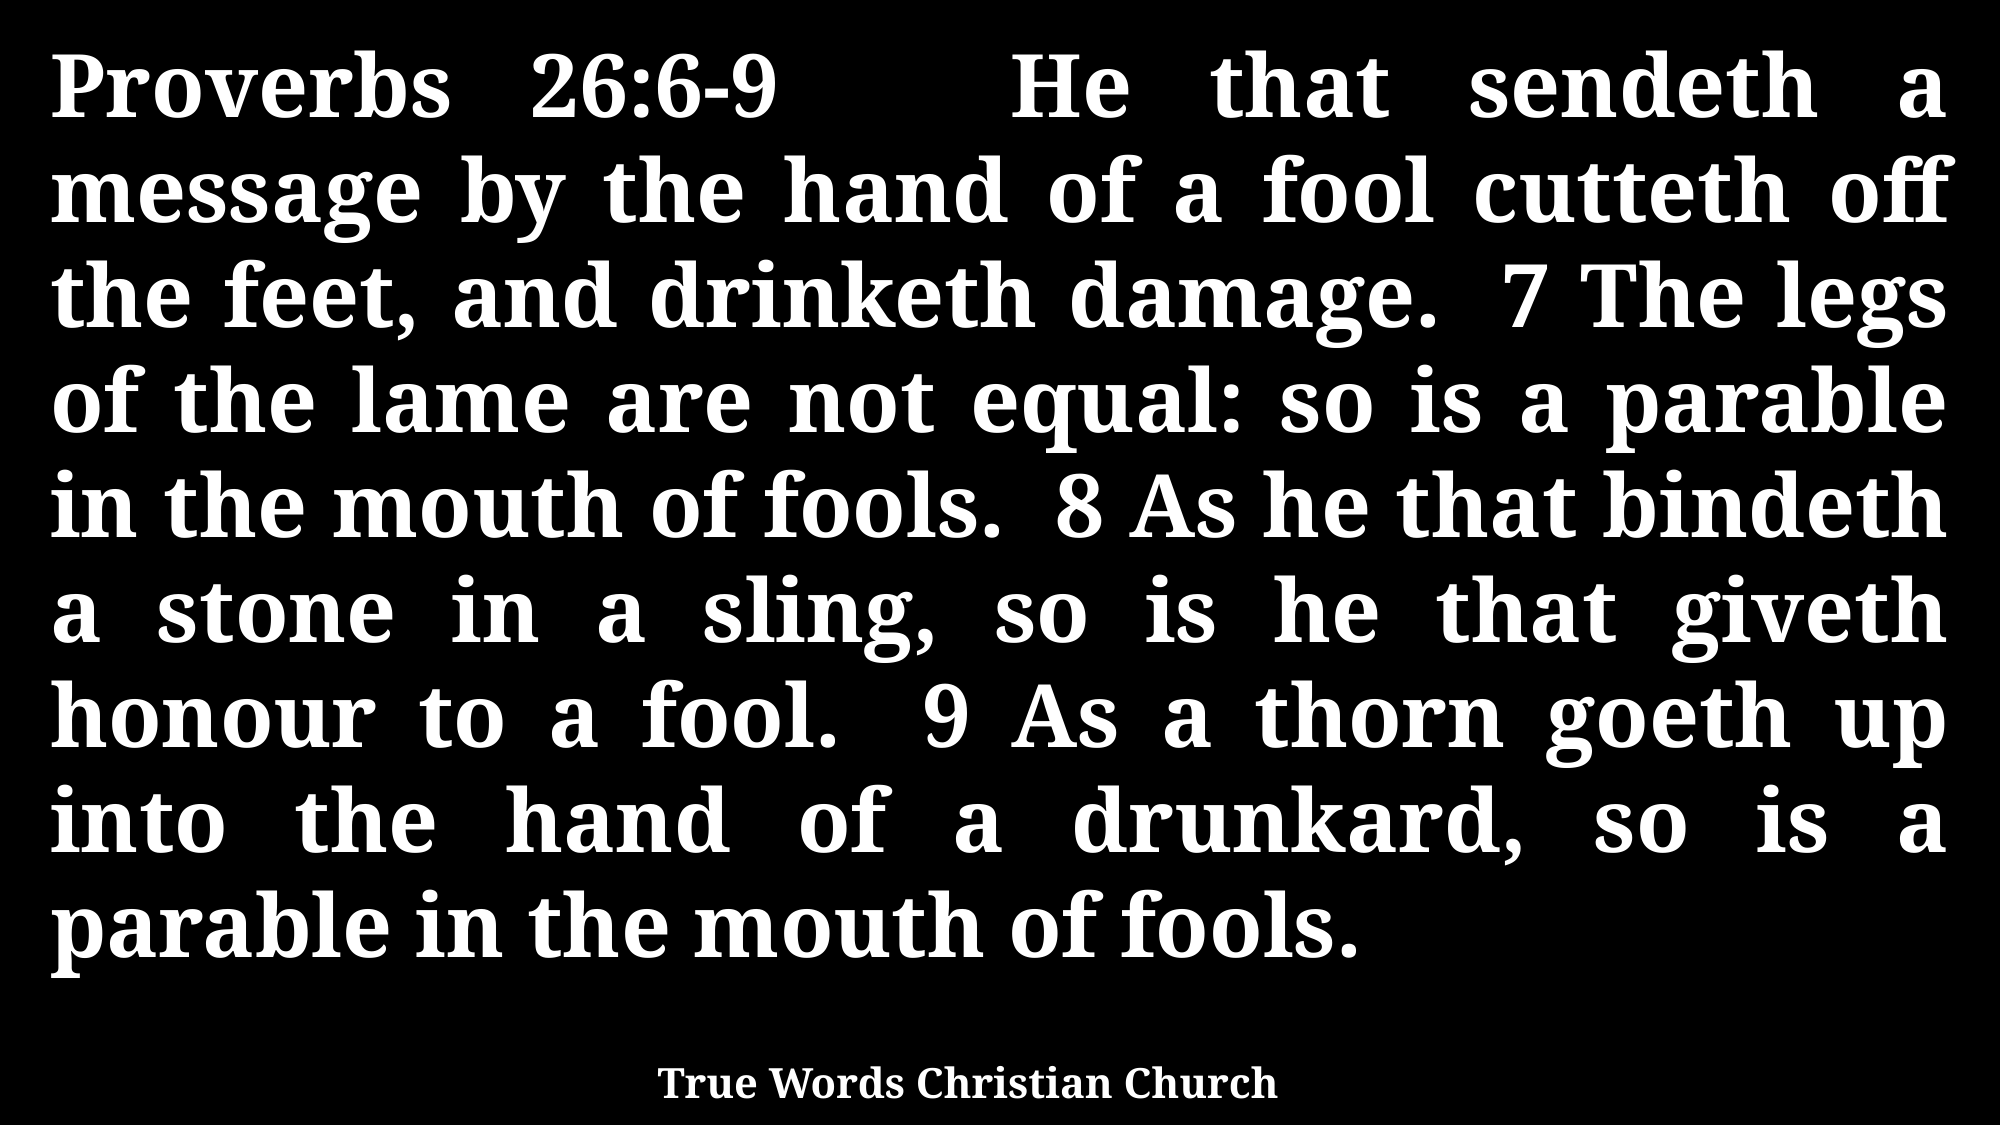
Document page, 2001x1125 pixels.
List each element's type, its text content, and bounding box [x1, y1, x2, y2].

text_box True Words Christian Church [642, 1049, 1294, 1114]
text_box Proverbs 26:6-9 He that sendeth a message by the hand of a fool cutteth off the feet, and drinketh damage. 7 The legs of the lame are not equal: so is a parable in the mouth of fools. 8 As he that bindeth a stone in a sling, so is he that giveth honour to a fool. 9 As a thorn goeth up into the hand of a drunkard, so is a parable in the mouth of fools. [35, 22, 1965, 983]
